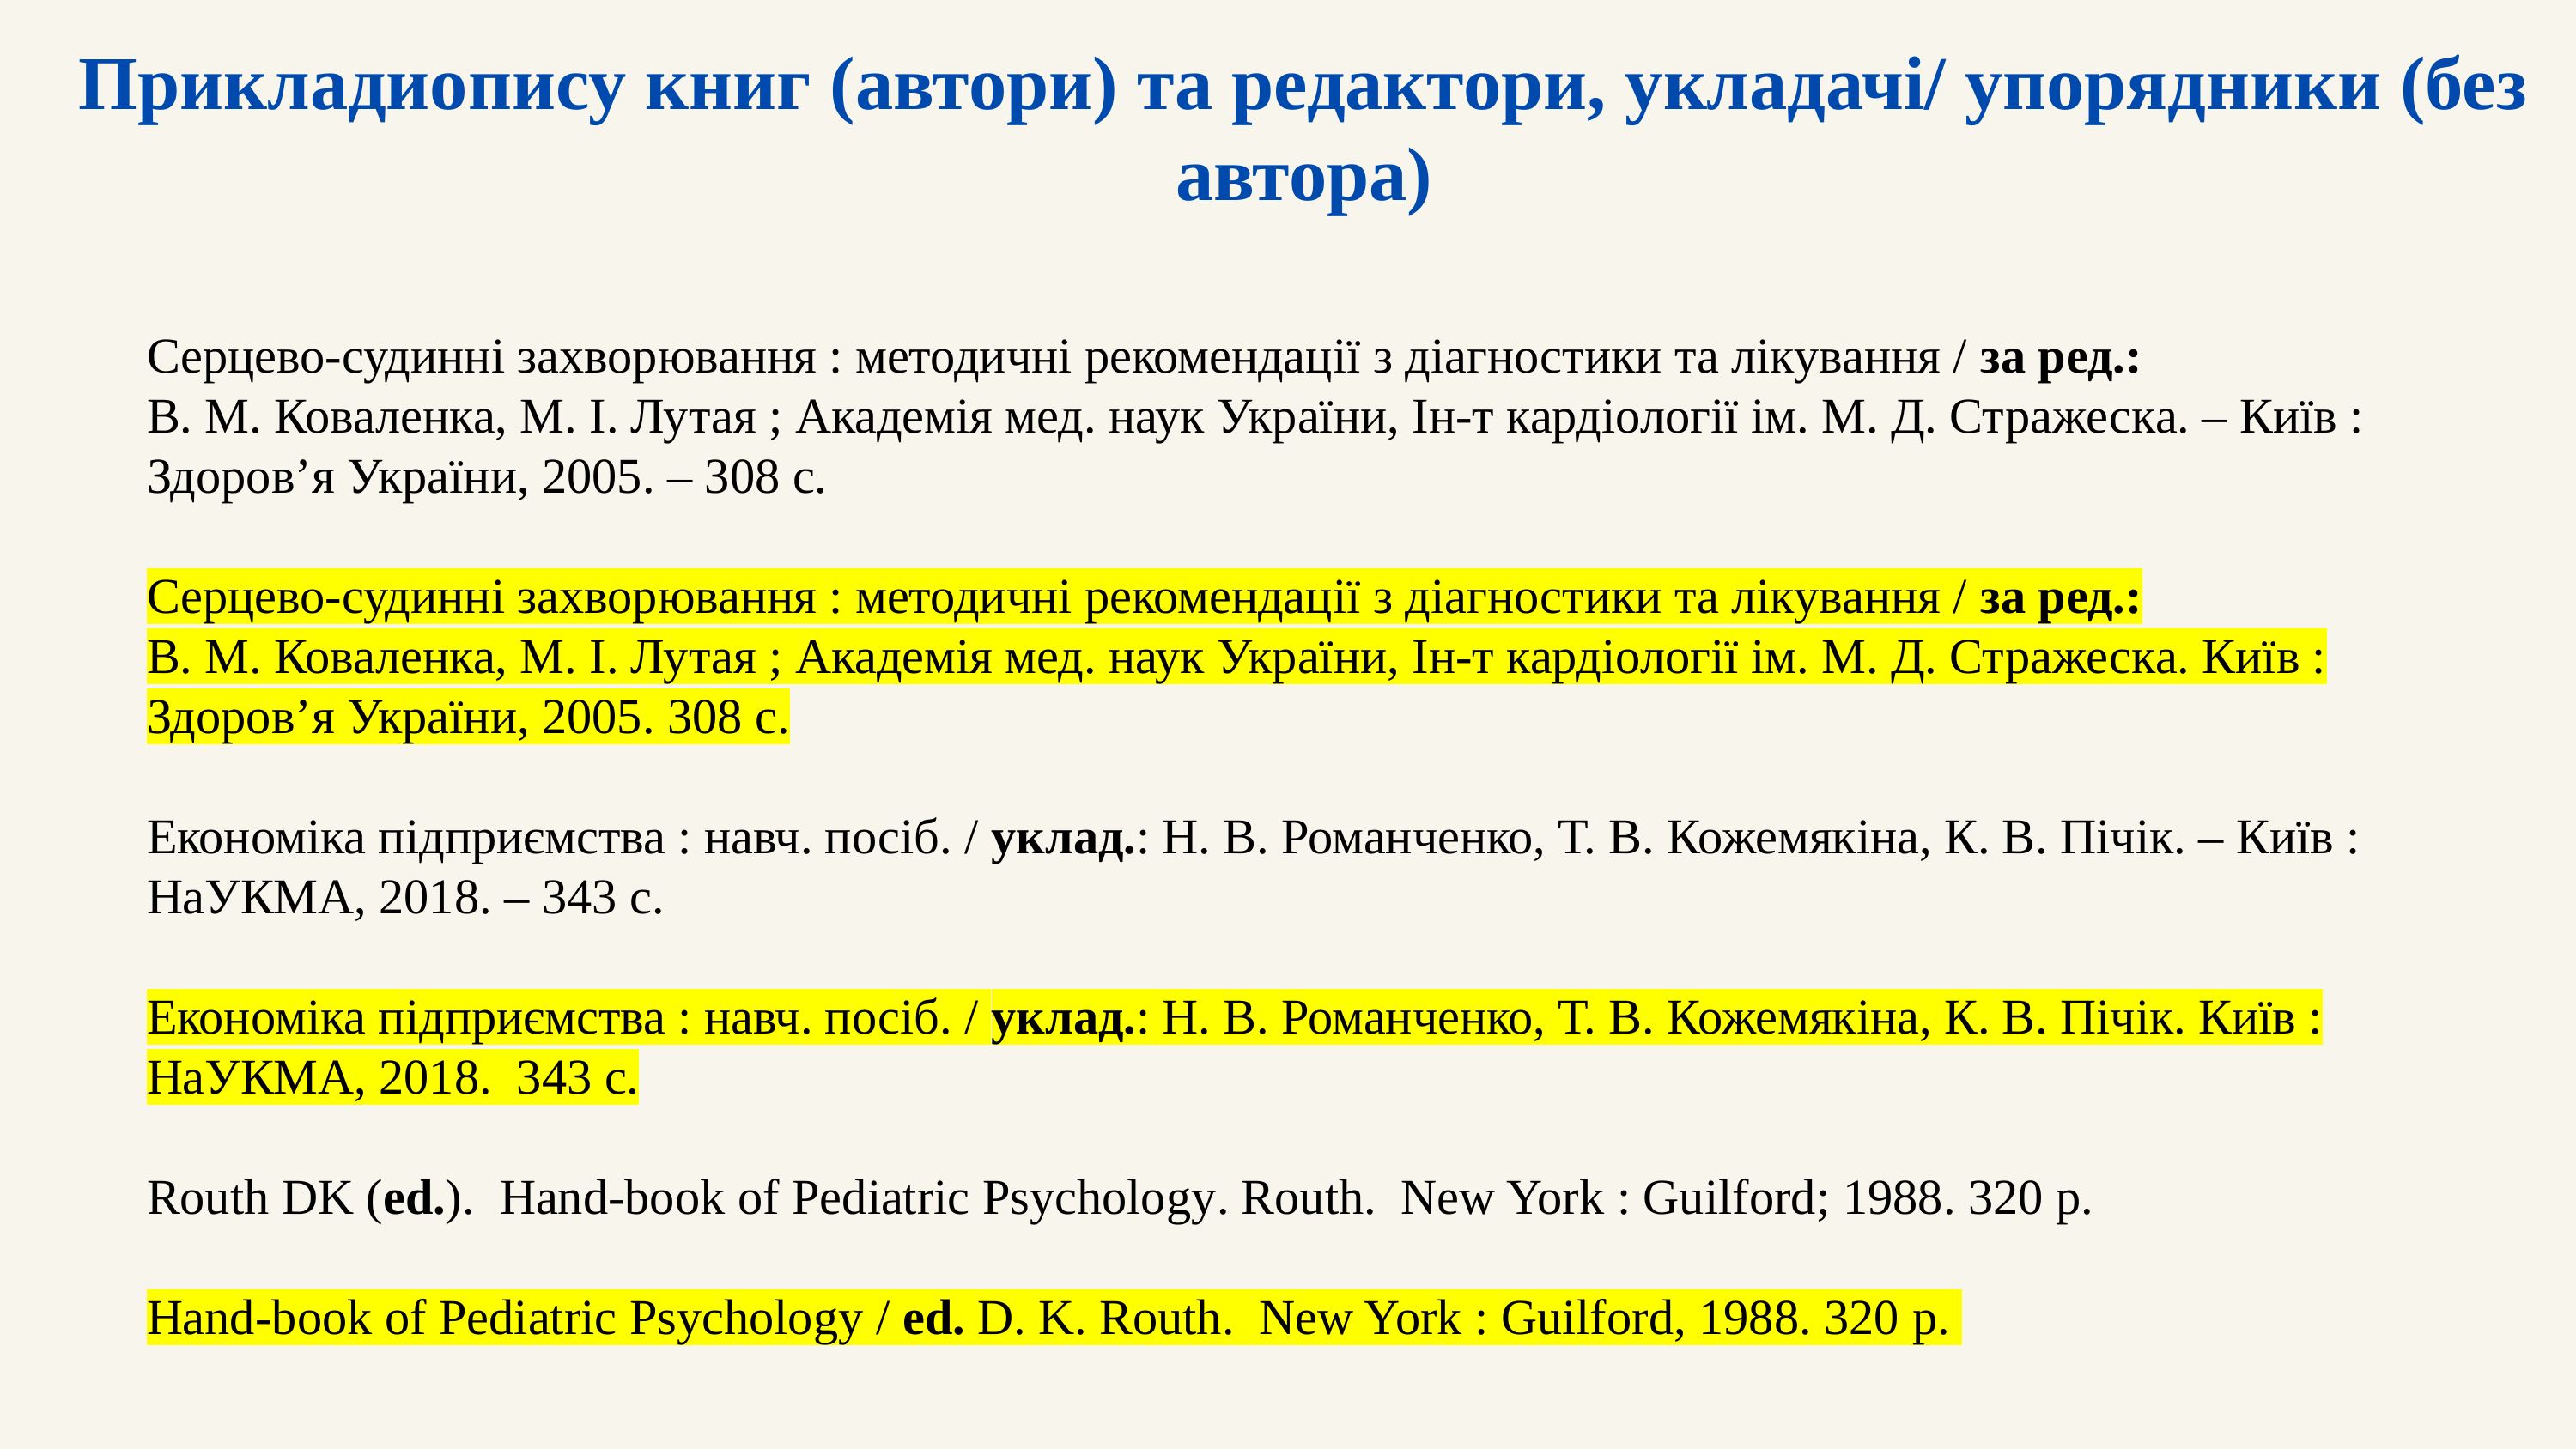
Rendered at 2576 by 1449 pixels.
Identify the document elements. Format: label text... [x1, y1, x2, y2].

title Прикладиопису книг (автори) та редактори, укладачі/ упорядники (без автора) [64, 27, 2544, 223]
text_box Серцево-судинні захворювання : методичні рекомендації з діагностики та лікування / за ред.: В. М. Коваленка, М. І. Лутая ; Академія мед. наук України, Ін-т кардіології ім. М. Д. Стражеска. – Київ : Здоров’я України, 2005. – 308 с. Серцево-судинні захворювання : методичні рекомендації з діагностики та лікування / за ред.: В. М. Коваленка, М. І. Лутая ; Академія мед. наук України, Ін-т кардіології ім. М. Д. Стражеска. Київ : Здоров’я України, 2005. 308 с. Економіка підприємства : навч. посіб. / уклад.: Н. В. Романченко, Т. В. Кожемякіна, К. В. Пічік. – Київ : НаУКМА, 2018. – 343 с. Економіка підприємства : навч. посіб. / уклад.: Н. В. Романченко, Т. В. Кожемякіна, К. В. Пічік. Київ : НаУКМА, 2018. 343 с. Routh DK (ed.). Hand-book of Pediatric Psychology. Routh. New York : Guilford; 1988. 320 p. Hand-book of Pediatric Psychology / ed. D. K. Routh. New York : Guilford, 1988. 320 p. [134, 316, 2475, 1351]
